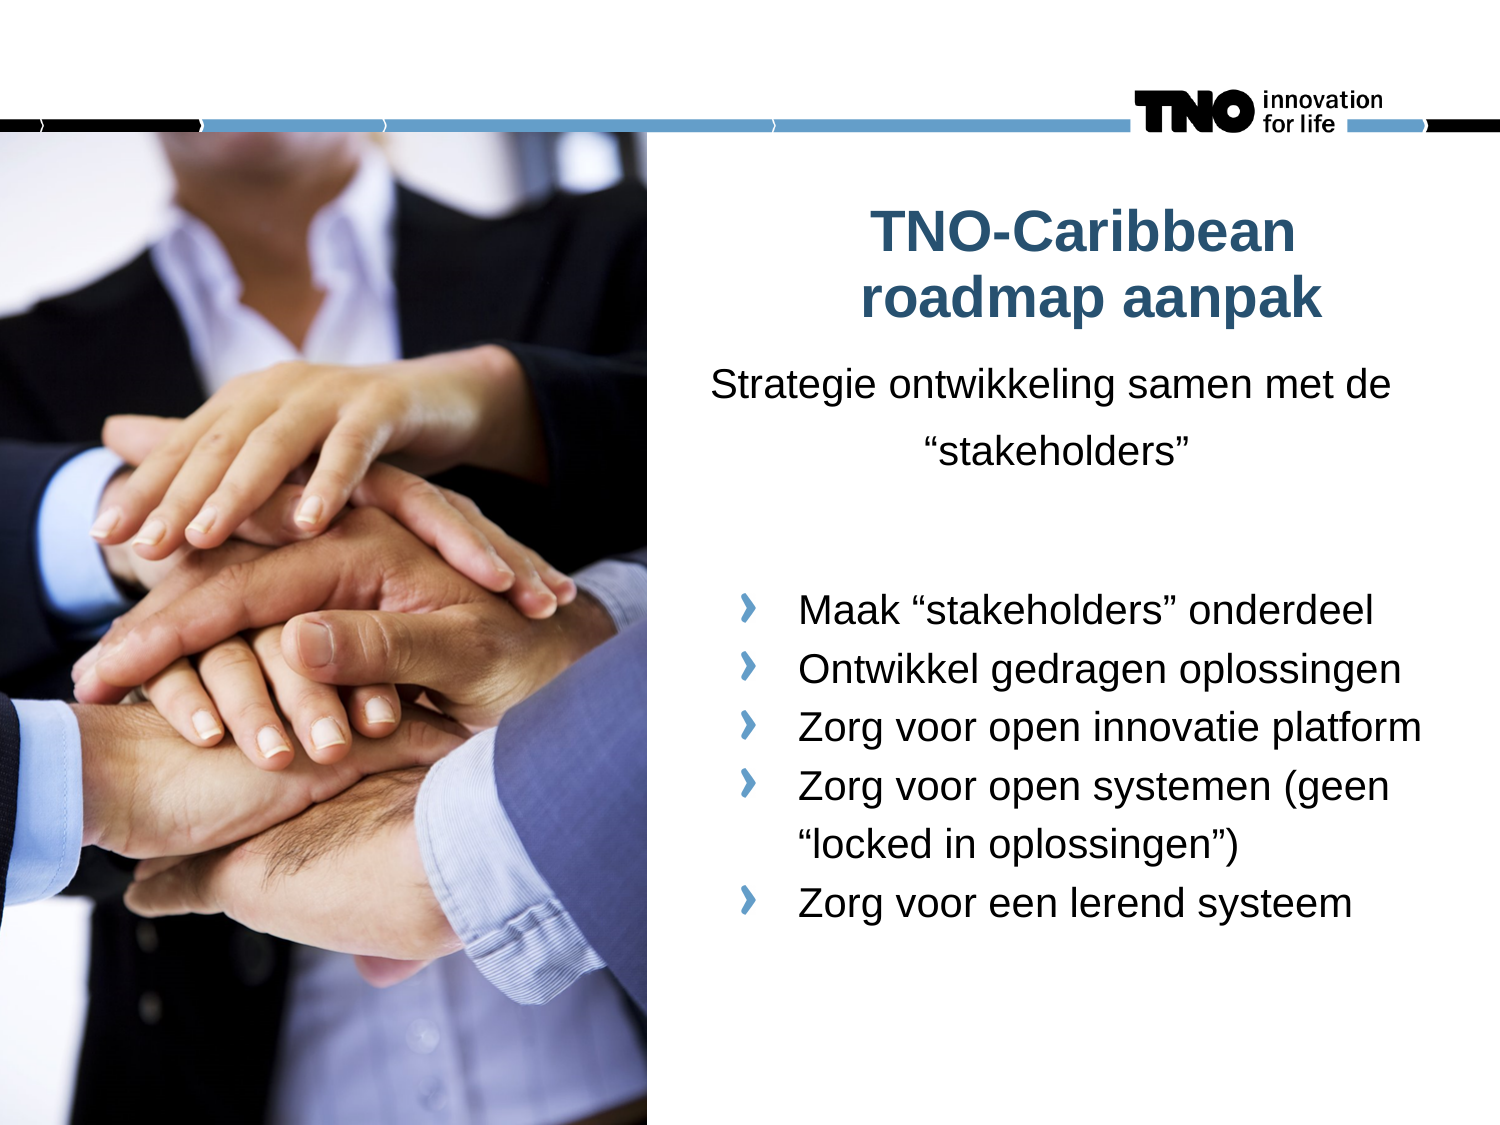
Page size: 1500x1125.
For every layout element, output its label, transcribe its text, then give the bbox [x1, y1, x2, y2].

title TNO-Caribbean roadmap aanpak [692, 196, 1475, 344]
picture [741, 768, 756, 798]
picture [0, 89, 1500, 1125]
picture [741, 885, 756, 915]
picture [741, 710, 756, 740]
text_box Maak “stakeholders” onderdeel Ontwikkel gedragen oplossingen Zorg voor open innovatie platform Zorg voor open systemen (geen “locked in oplossingen”) Zorg voor een lerend systeem [711, 574, 1500, 1040]
subtitle Strategie ontwikkeling samen met de “stakeholders” [651, 373, 1500, 463]
picture [741, 651, 756, 681]
picture [741, 593, 756, 623]
